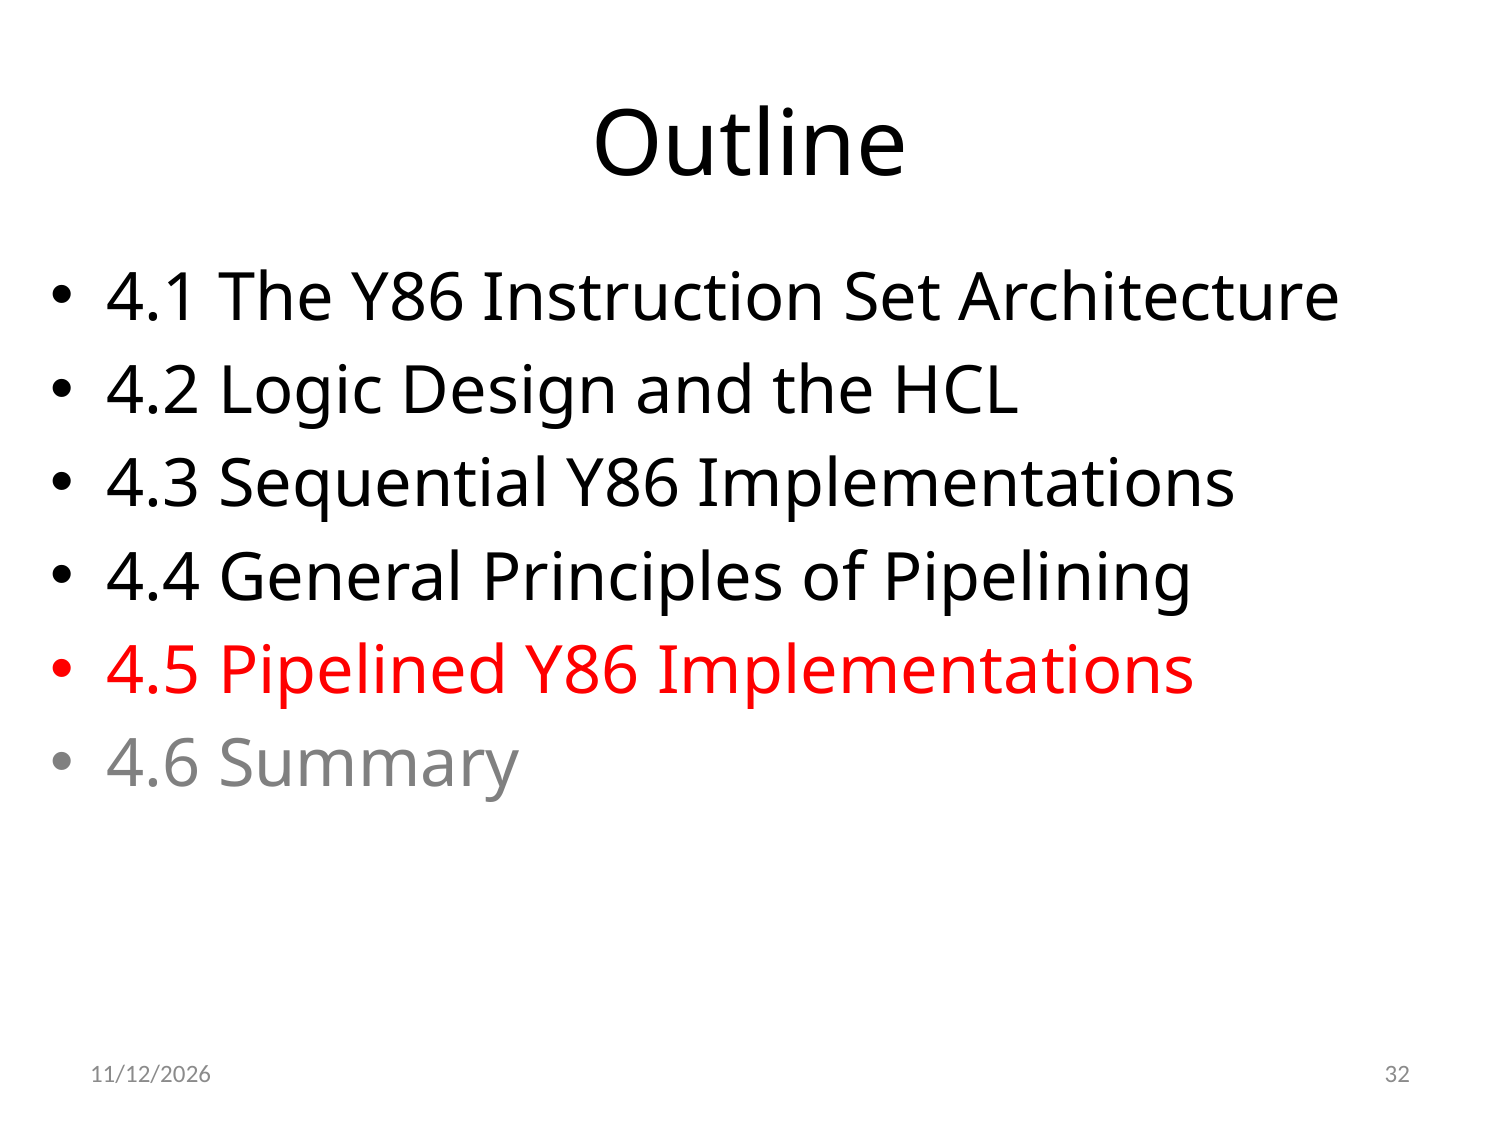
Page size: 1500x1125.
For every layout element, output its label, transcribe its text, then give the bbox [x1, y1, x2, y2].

title Outline [75, 45, 1425, 233]
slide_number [75, 1042, 425, 1103]
list 4.1 The Y86 Instruction Set Architecture 4.2 Logic Design and the HCL 4.3 Sequential Y86 Implementations 4.4 General Principles of Pipelining 4.5 Pipelined Y86 Implementations 4.6 Summary [35, 246, 1461, 989]
slide_number 32 [1074, 1042, 1425, 1103]
